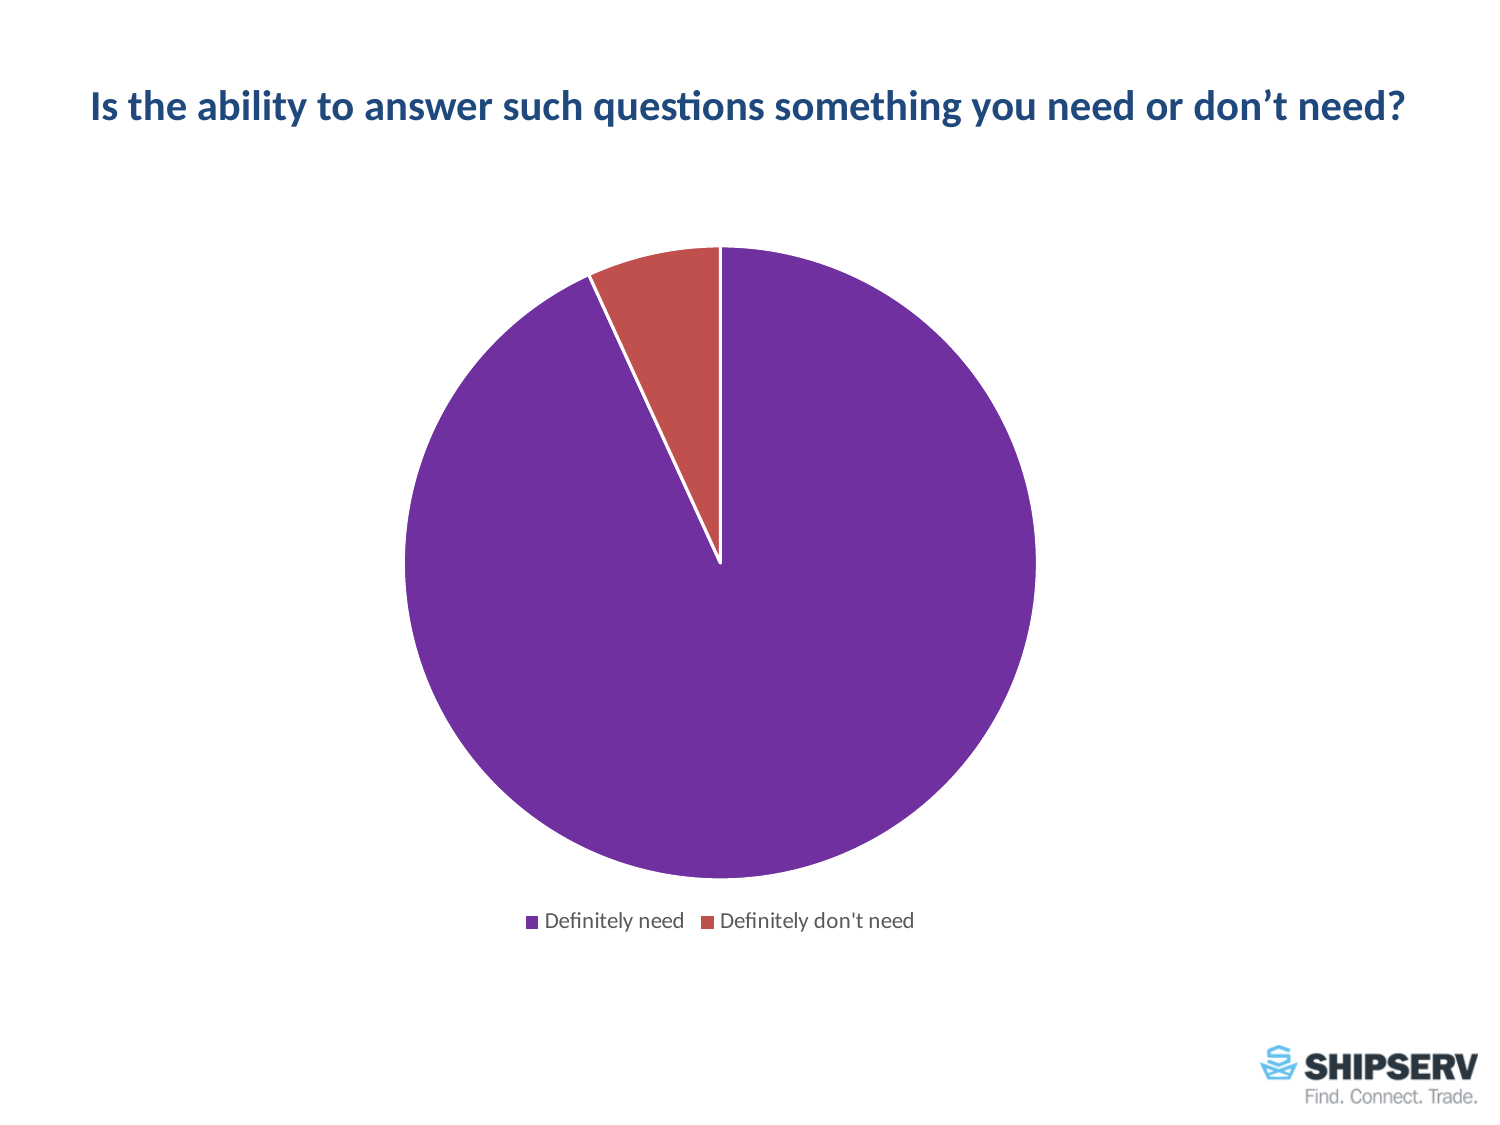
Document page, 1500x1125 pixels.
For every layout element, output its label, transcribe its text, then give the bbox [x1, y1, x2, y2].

title Is the ability to answer such questions something you need or don’t need? [75, 45, 1425, 161]
chart [194, 231, 1247, 941]
picture [1260, 1045, 1478, 1105]
